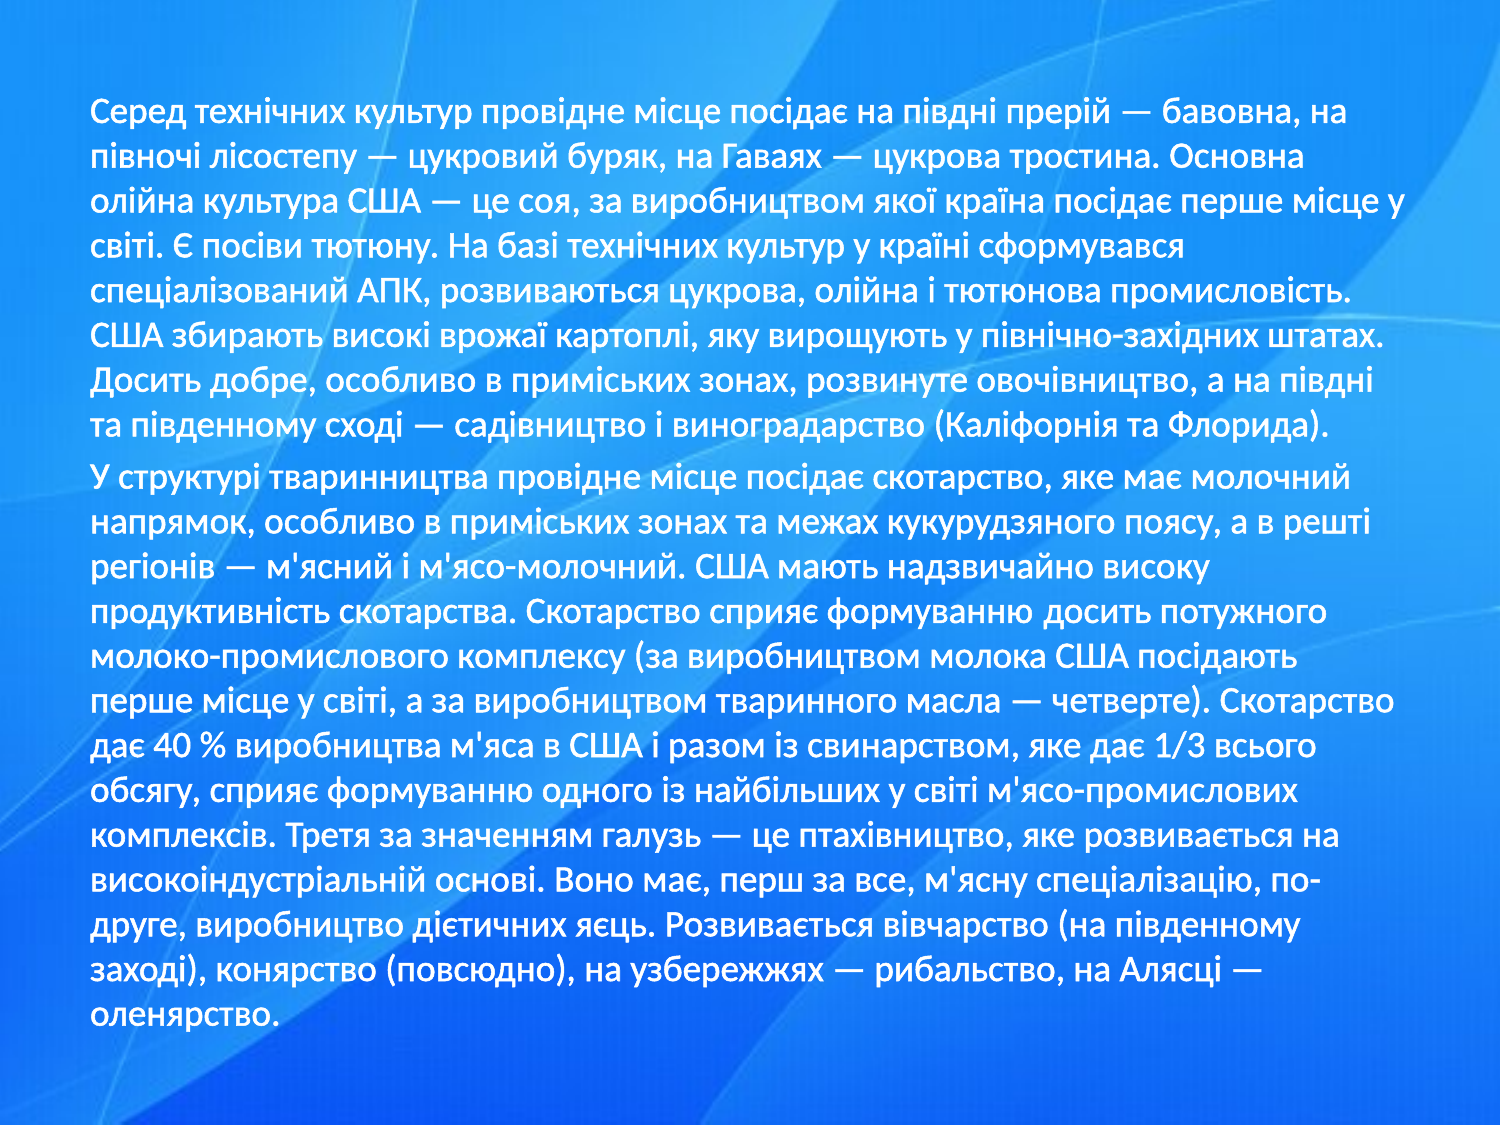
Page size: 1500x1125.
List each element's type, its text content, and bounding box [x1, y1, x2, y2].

picture [0, 0, 1500, 1125]
list Серед технічних культур провідне місце посідає на півдні прерій — бавовна, на півночі лісостепу — цукровий буряк, на Гаваях — цукрова тростина. Основна олійна культура США — це соя, за виробництвом якої країна посідає перше місце у світі. Є посіви тютюну. На базі технічних культур у країні сформувався спеціалізований АПК, розвиваються цукрова, олійна і тютюнова промисловість. США збирають високі врожаї картоплі, яку вирощують у північно-західних штатах. Досить добре, особливо в приміських зонах, розвинуте овочівництво, а на півдні та південному сході — садівництво і виноградарство (Каліфорнія та Флорида). У структурі тваринництва провідне місце посідає скотарство, яке має молочний напрямок, особливо в приміських зонах та межах кукурудзяного поясу, а в решті регіонів — м'ясний і м'ясо-молочний. США мають надзвичайно високу продуктивність скотарства. Скотарство сприяє формуванню досить потужного молоко-промислового комплексу (за виробництвом молока США посідають перше місце у світі, а за виробництвом тваринного масла — четверте). Скотарство дає 40 % виробництва м'яса в США і разом із свинарством, яке дає 1/3 всього обсягу, сприяє формуванню одного із найбільших у світі м'ясо-промислових комплексів. Третя за значенням галузь — це птахівництво, яке розвивається на високоіндустріальній основі. Воно має, перш за все, м'ясну спеціалізацію, по-друге, виробництво дієтичних яєць. Розвивається вівчарство (на південному заході), конярство (повсюдно), на узбережжях — рибальство, на Алясці — оленярство. [75, 78, 1425, 1083]
